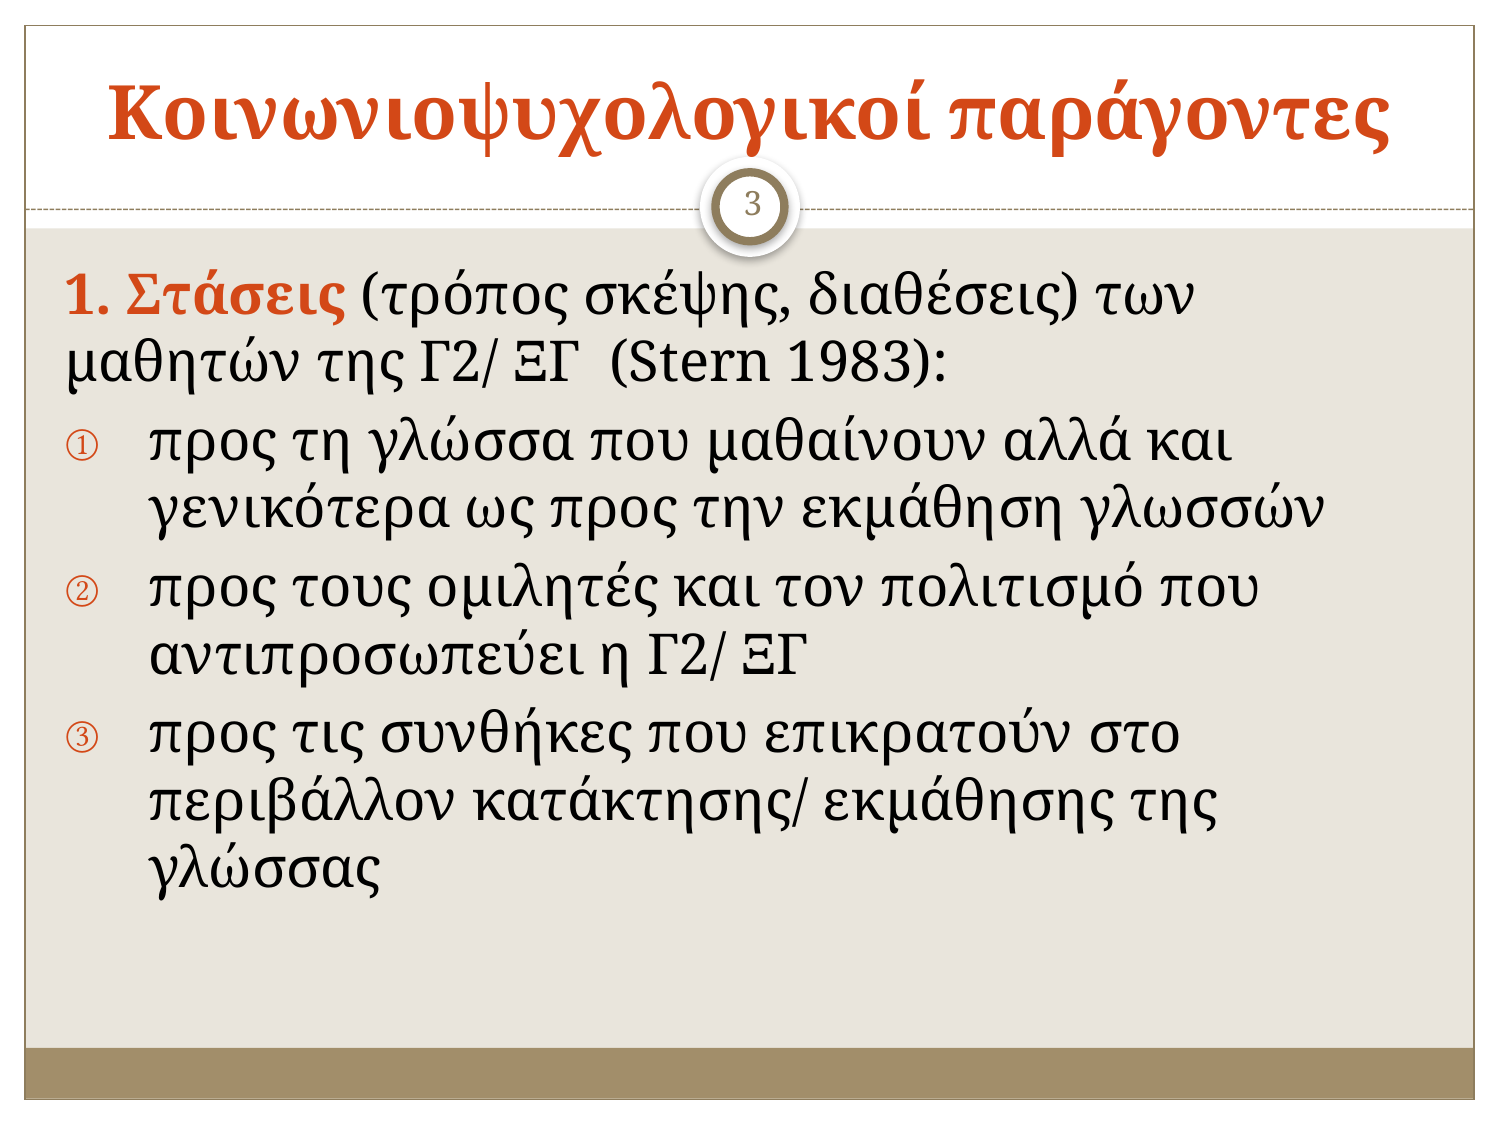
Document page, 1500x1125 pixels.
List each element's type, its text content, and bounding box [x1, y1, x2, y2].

title Κοινωνιοψυχολογικοί παράγοντες [49, 37, 1450, 162]
list 1. Στάσεις (τρόπος σκέψης, διαθέσεις) των μαθητών της Γ2/ ΞΓ (Stern 1983): προς τη γλώσσα που μαθαίνουν αλλά και γενικότερα ως προς την εκμάθηση γλωσσών προς τους ομιλητές και τον πολιτισμό που αντιπροσωπεύει η Γ2/ ΞΓ προς τις συνθήκες που επικρατούν στο περιβάλλον κατάκτησης/ εκμάθησης της γλώσσας [49, 250, 1445, 1001]
slide_number 3 [715, 168, 791, 241]
